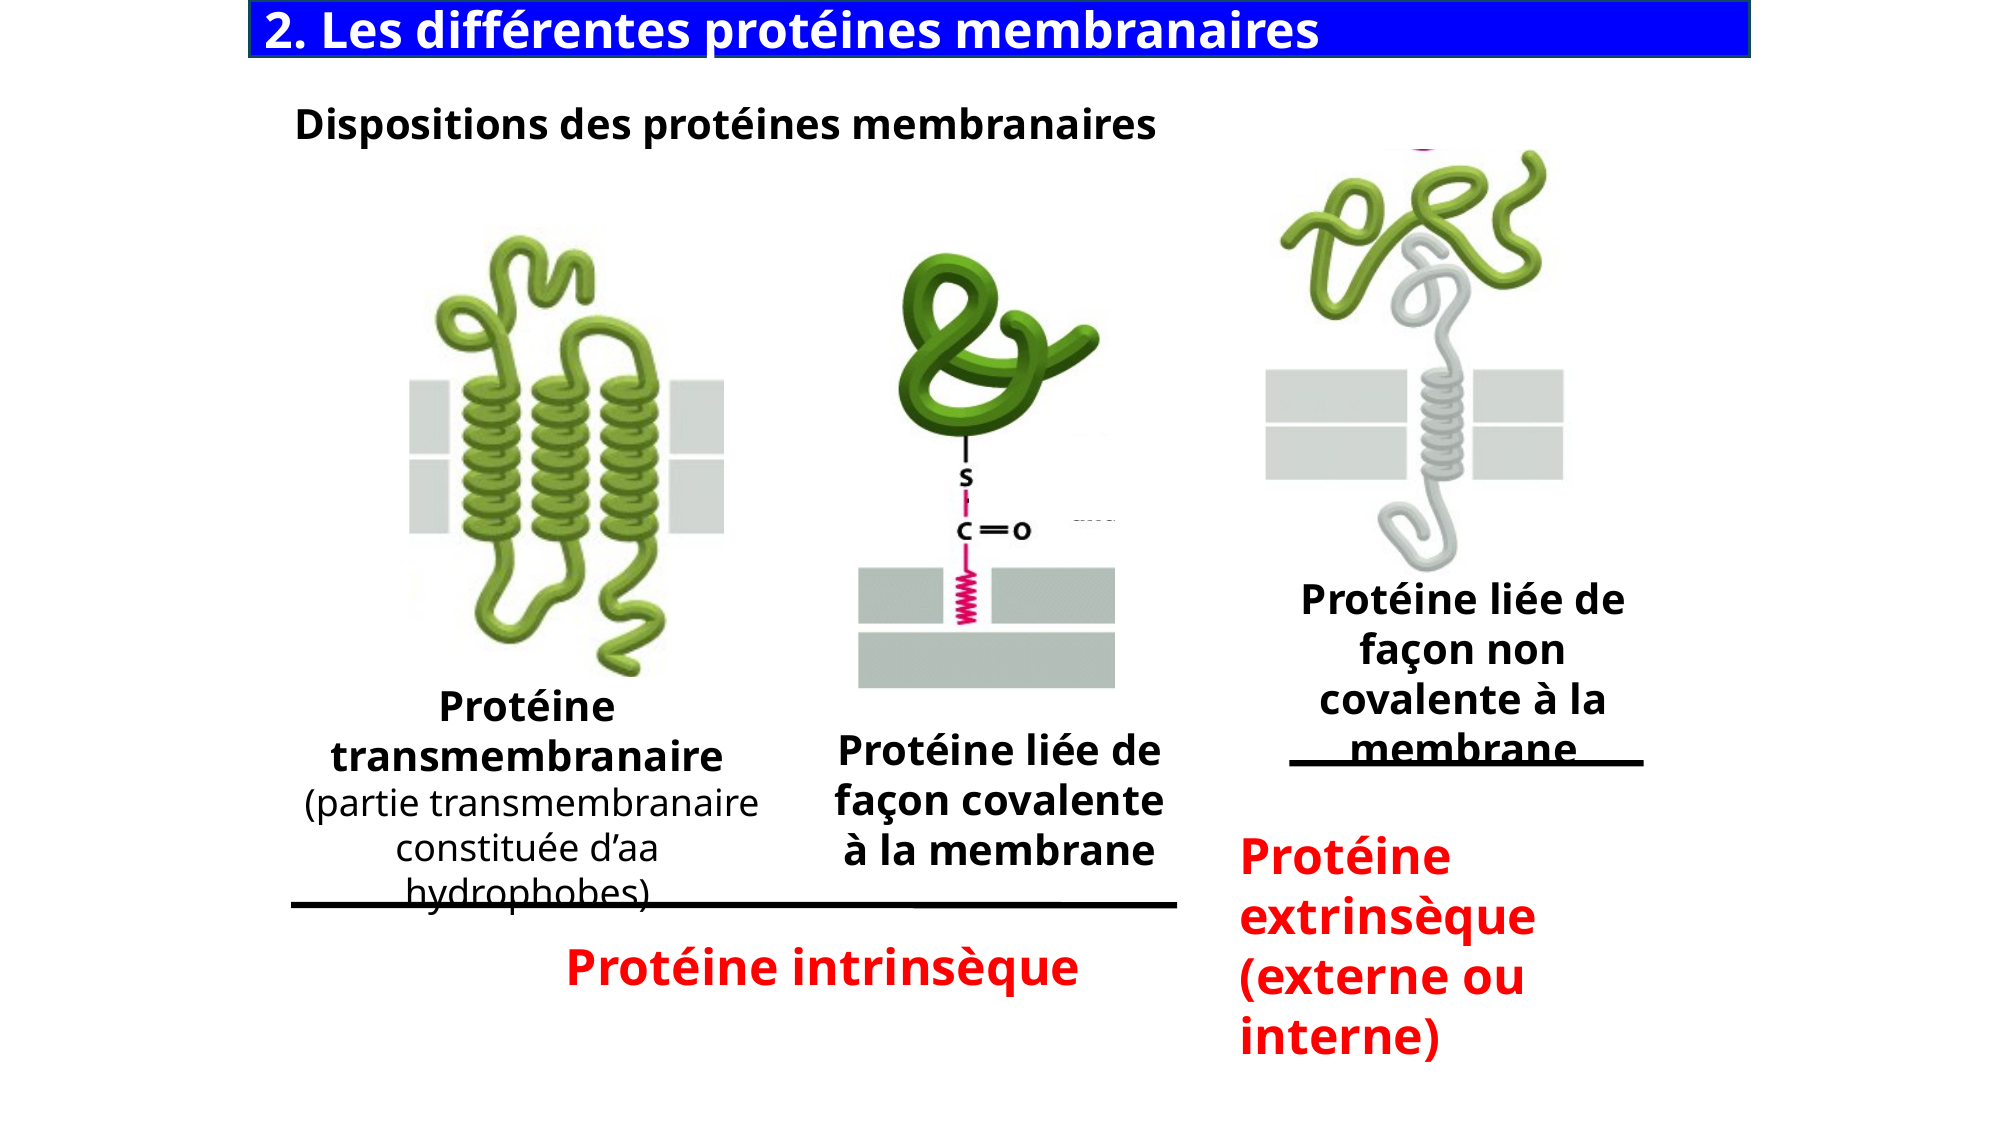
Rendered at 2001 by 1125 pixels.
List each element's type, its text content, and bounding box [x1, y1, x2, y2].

text_box Protéine transmembranaire (partie transmembranaire constituée d’aa hydrophobes) [255, 671, 800, 922]
text_box Dispositions des protéines membranaires [279, 90, 1343, 155]
text_box Protéine intrinsèque [551, 928, 1131, 1004]
text_box 2. Les différentes protéines membranaires [248, 0, 1751, 58]
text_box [857, 251, 1119, 702]
picture [408, 207, 725, 678]
text_box Protéine liée de façon non covalente à la membrane [1241, 565, 1686, 781]
text_box Protéine liée de façon covalente à la membrane [810, 716, 1190, 882]
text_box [1265, 148, 1574, 575]
text_box Protéine extrinsèque (externe ou interne) [1224, 817, 1750, 1072]
